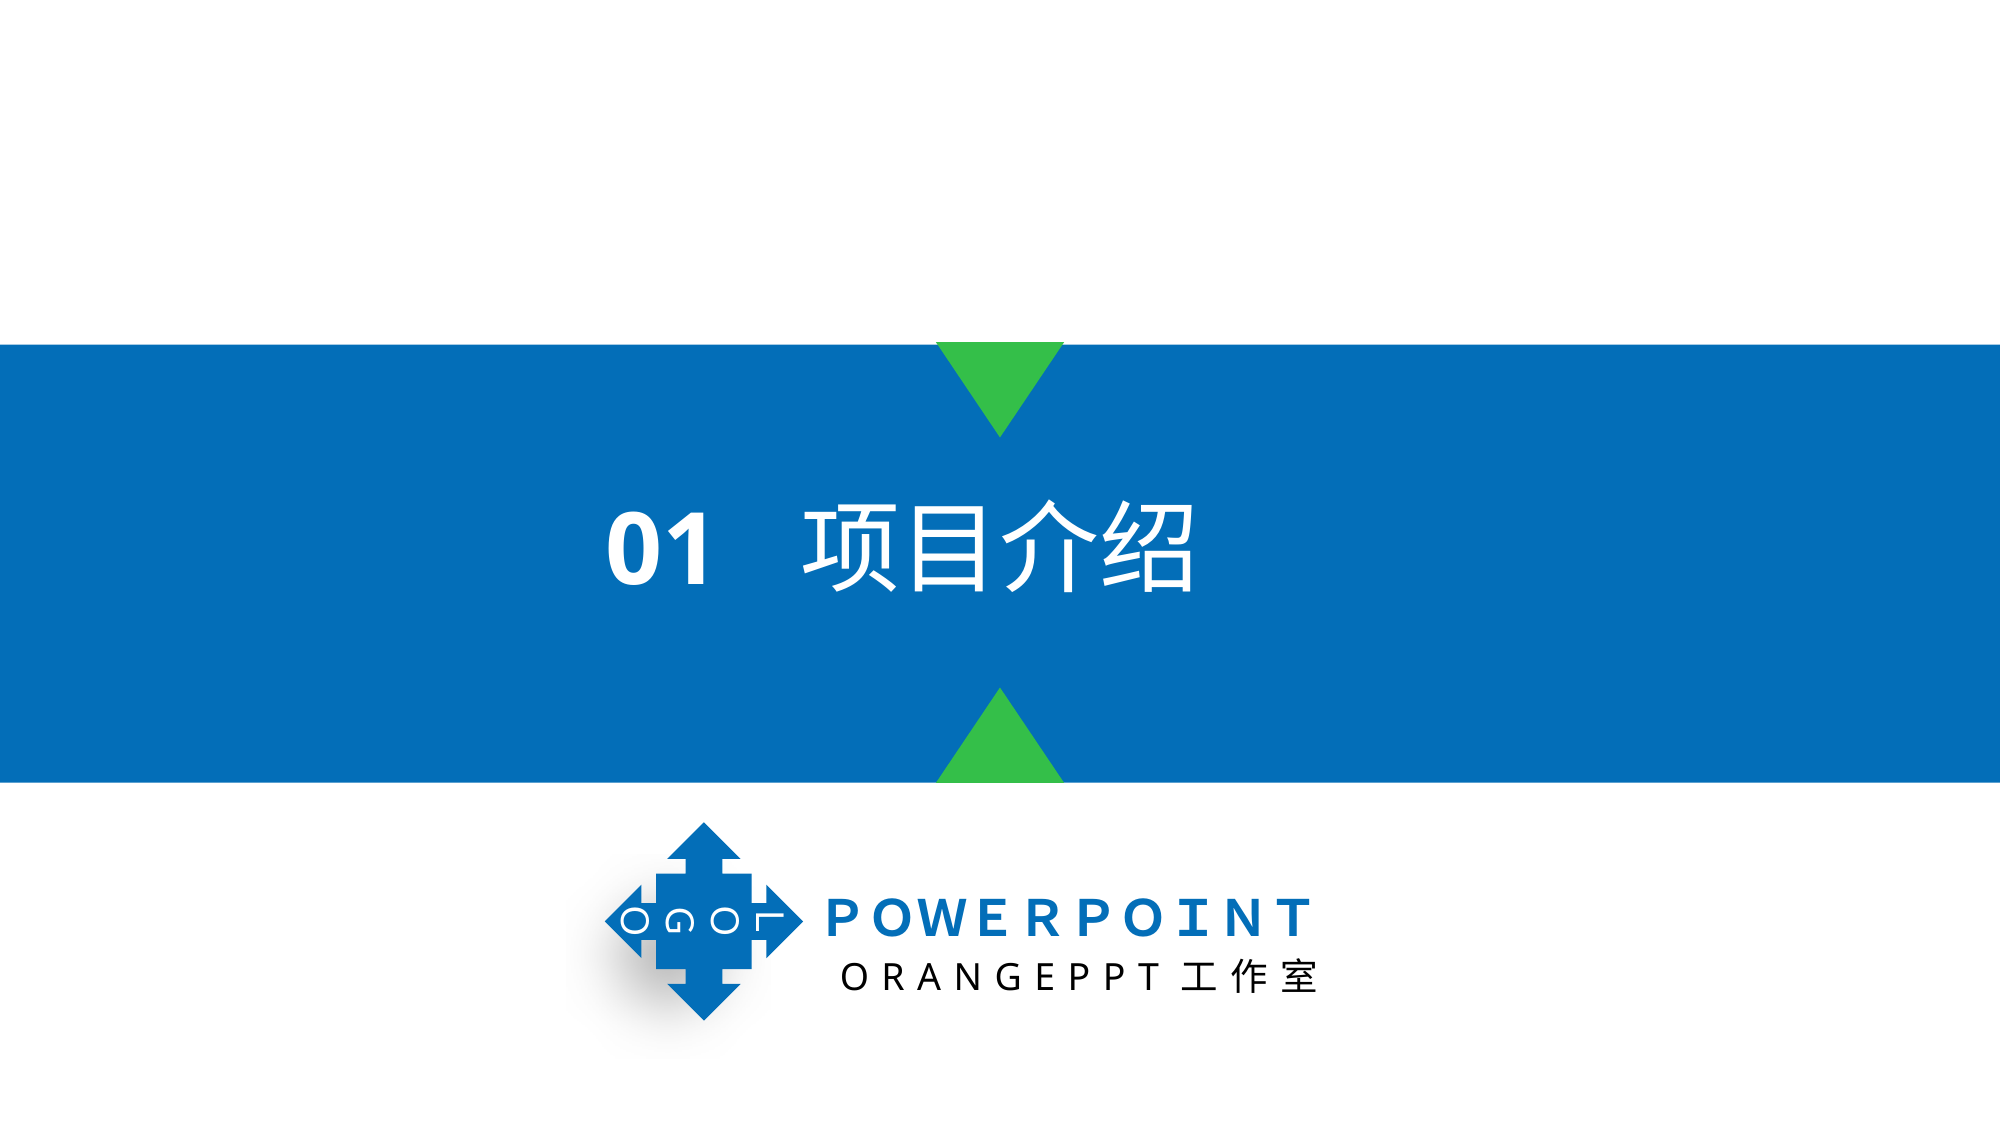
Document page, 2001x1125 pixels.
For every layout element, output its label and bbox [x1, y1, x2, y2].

text_box [0, 342, 2000, 783]
text_box [604, 822, 1358, 1021]
